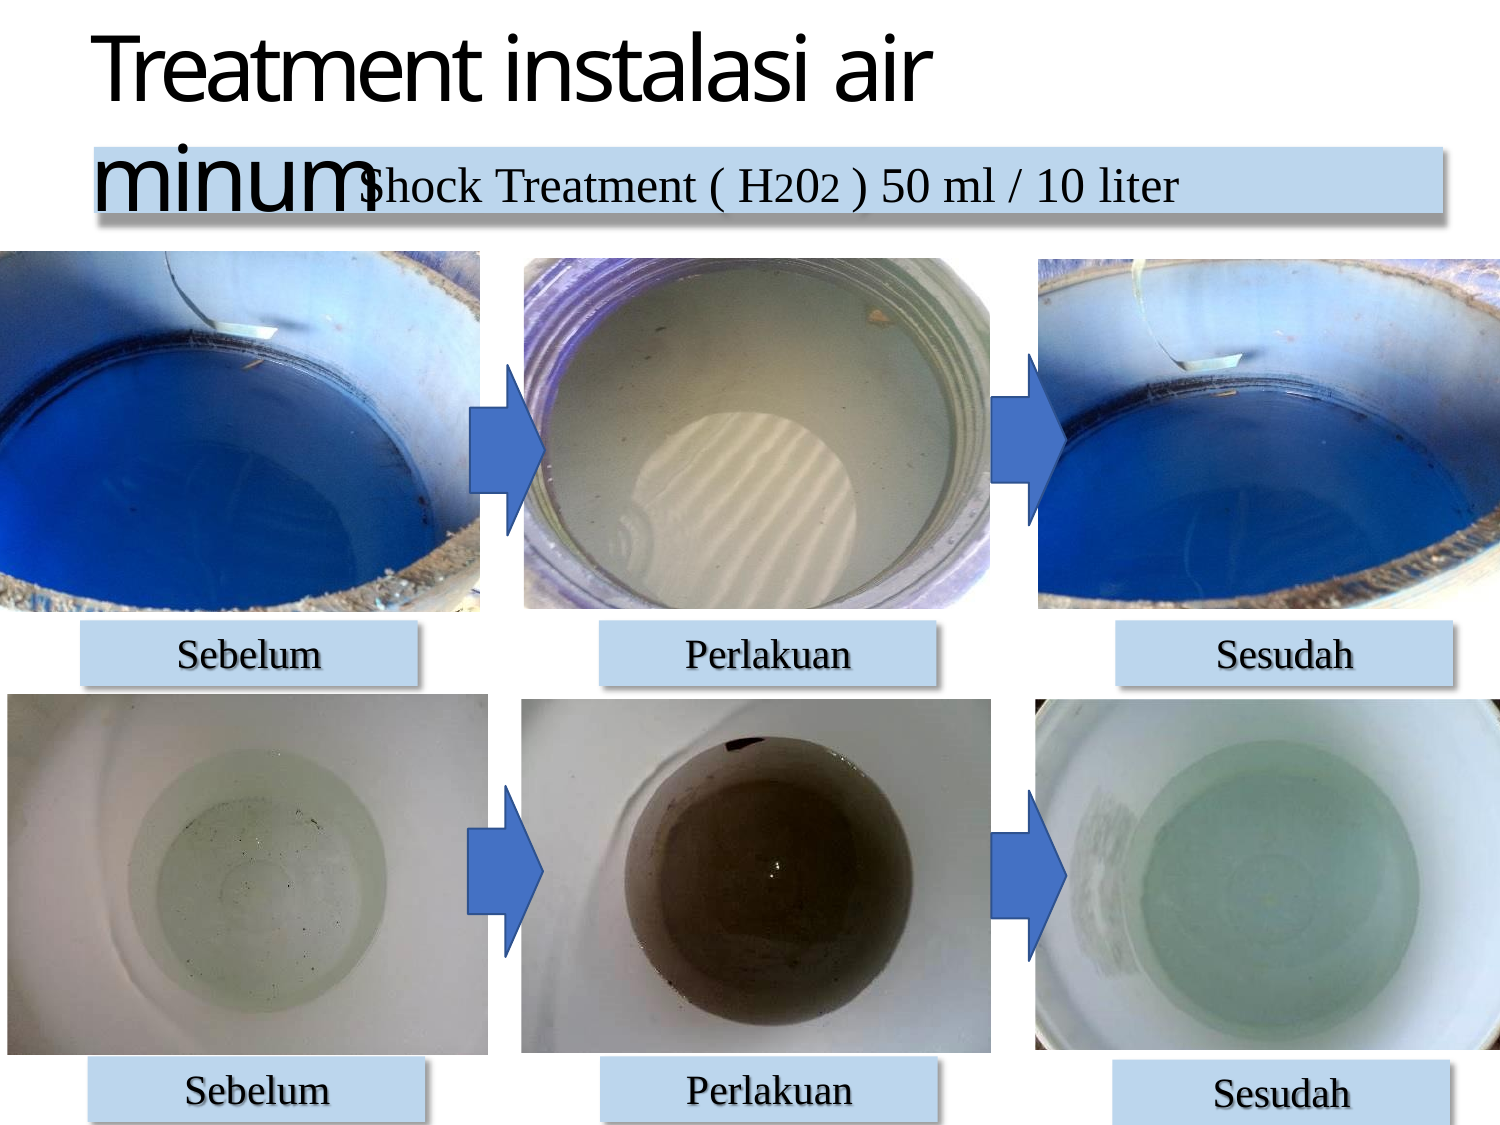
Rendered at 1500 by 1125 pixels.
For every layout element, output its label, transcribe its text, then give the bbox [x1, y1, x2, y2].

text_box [468, 363, 547, 537]
title Treatment instalasi air minum [87, 8, 1184, 137]
text_box [1038, 259, 1500, 609]
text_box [595, 1045, 951, 1125]
text_box [0, 251, 480, 612]
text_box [1112, 609, 1465, 722]
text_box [1109, 1048, 1462, 1125]
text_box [990, 789, 1068, 963]
text_box [521, 699, 991, 1053]
text_box [1035, 699, 1500, 1050]
text_box [7, 694, 488, 1055]
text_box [990, 353, 1068, 527]
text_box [596, 609, 948, 722]
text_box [466, 784, 545, 959]
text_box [91, 135, 1455, 259]
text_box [75, 609, 431, 722]
text_box [523, 267, 990, 609]
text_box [82, 1045, 439, 1125]
